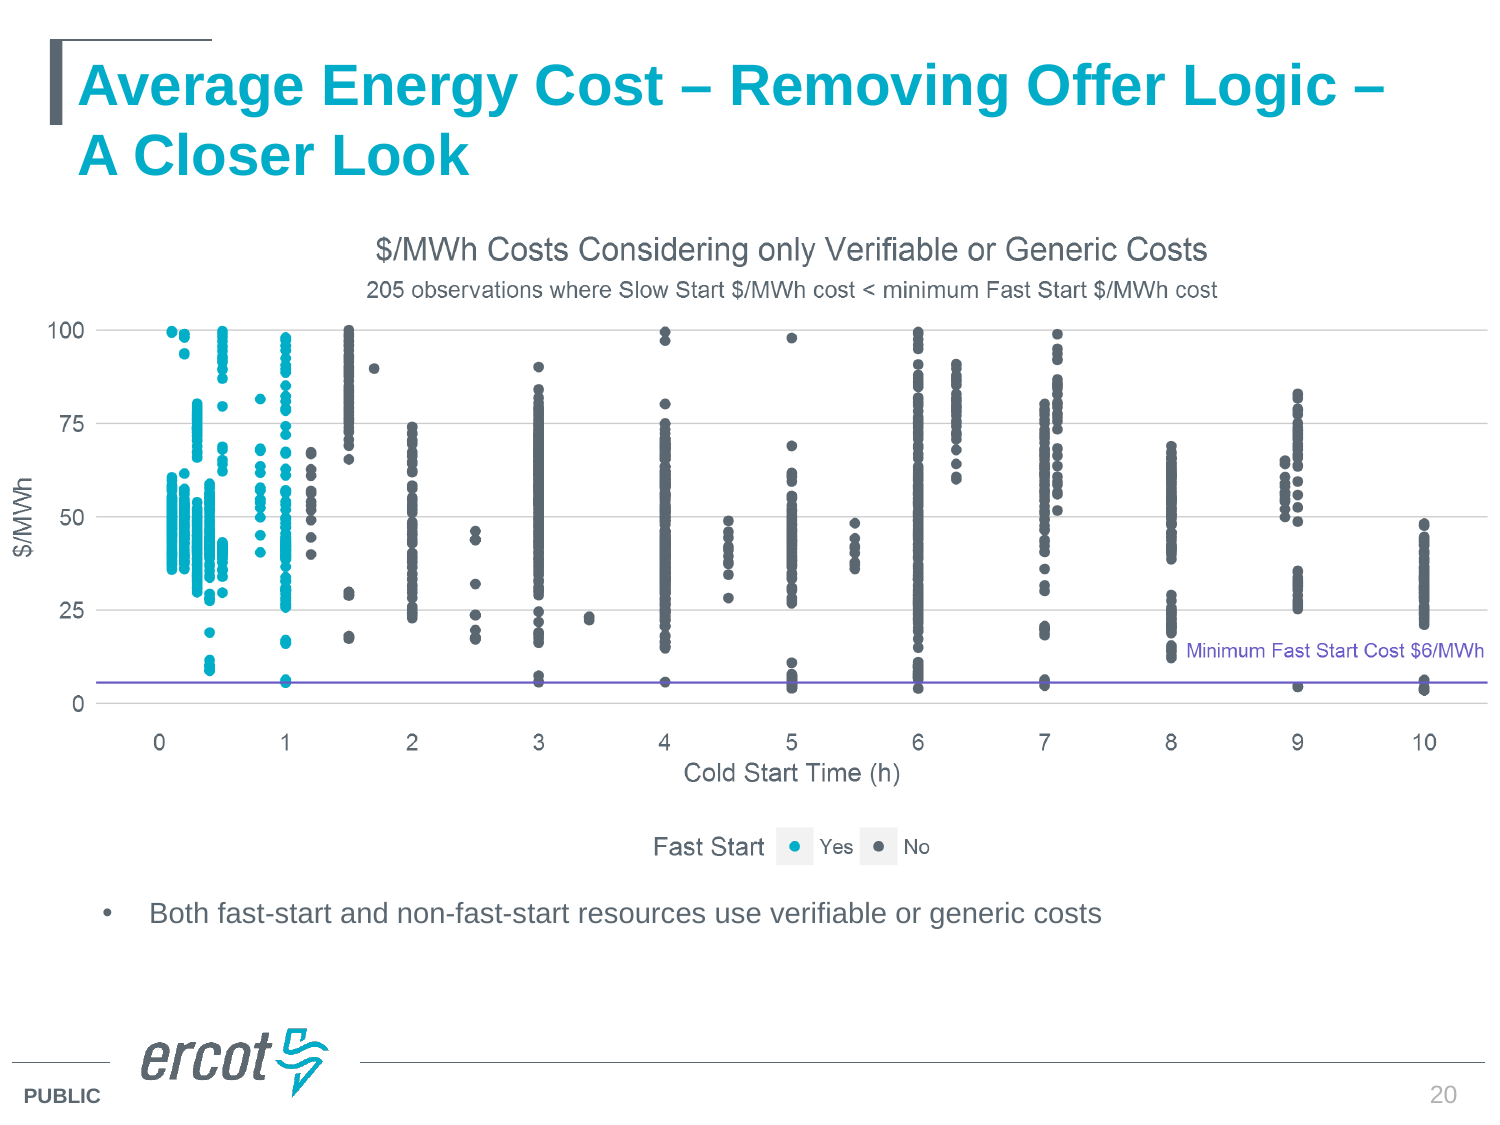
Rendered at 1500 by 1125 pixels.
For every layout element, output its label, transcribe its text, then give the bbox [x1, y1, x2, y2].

picture [0, 224, 1500, 892]
title Average Energy Cost – Removing Offer Logic – A Closer Look [62, 39, 1450, 223]
picture [137, 1024, 332, 1100]
slide_number 20 [1412, 1076, 1475, 1112]
text_box Both fast-start and non-fast-start resources use verifiable or generic costs [87, 900, 1400, 938]
